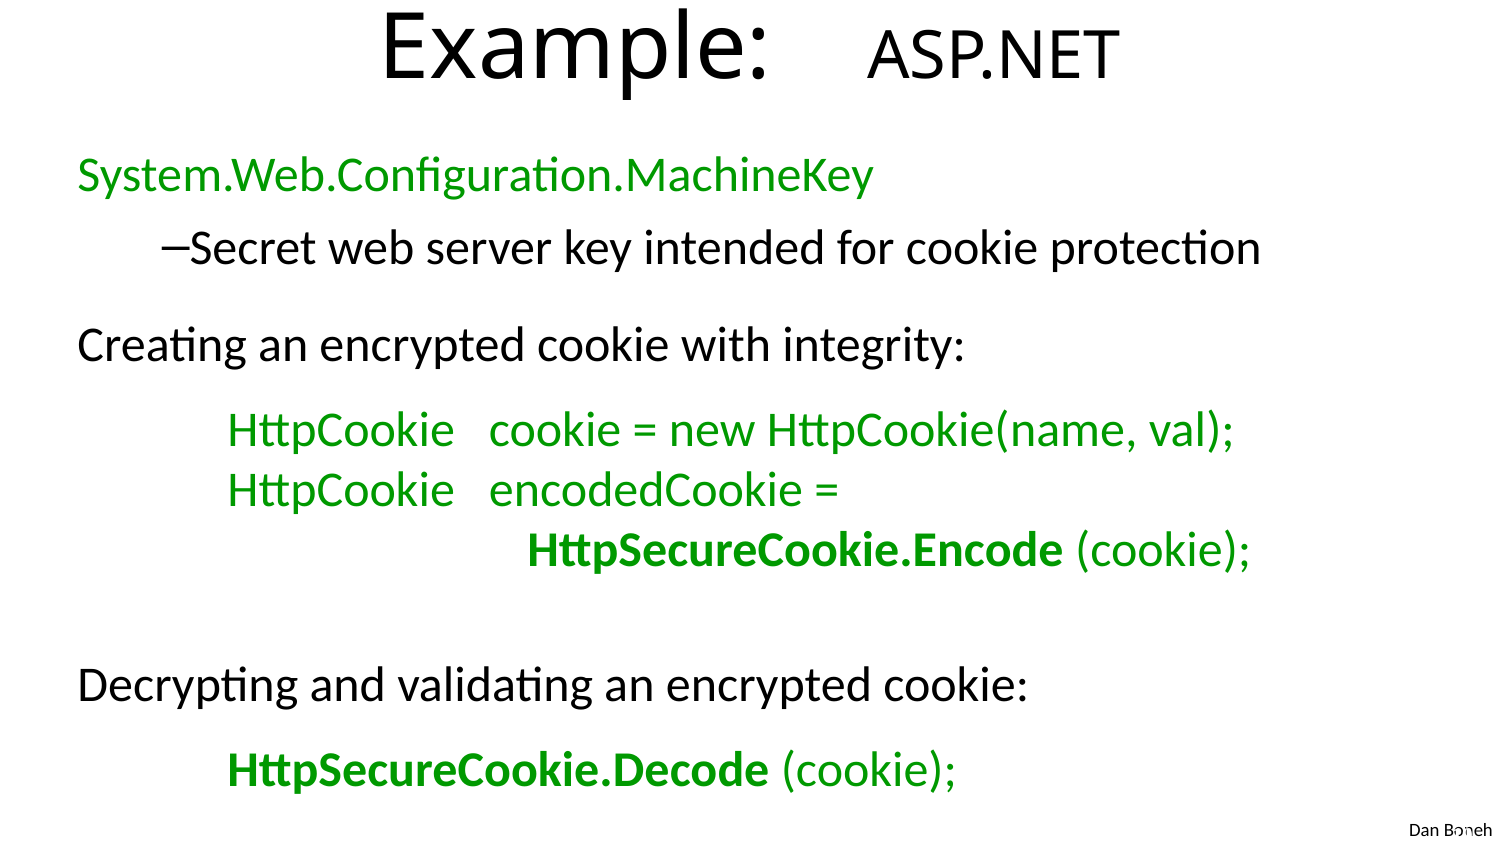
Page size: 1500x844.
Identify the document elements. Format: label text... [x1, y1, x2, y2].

text_box 19 [1433, 814, 1492, 844]
title Example: ASP.NET [75, 0, 1425, 113]
list System.Web.Configuration.MachineKey Secret web server key intended for cookie protection Creating an encrypted cookie with integrity: HttpCookie cookie = new HttpCookie(name, val); HttpCookie encodedCookie = HttpSecureCookie.Encode (cookie); Decrypting and validating an encrypted cookie: HttpSecureCookie.Decode (cookie); [62, 134, 1425, 844]
